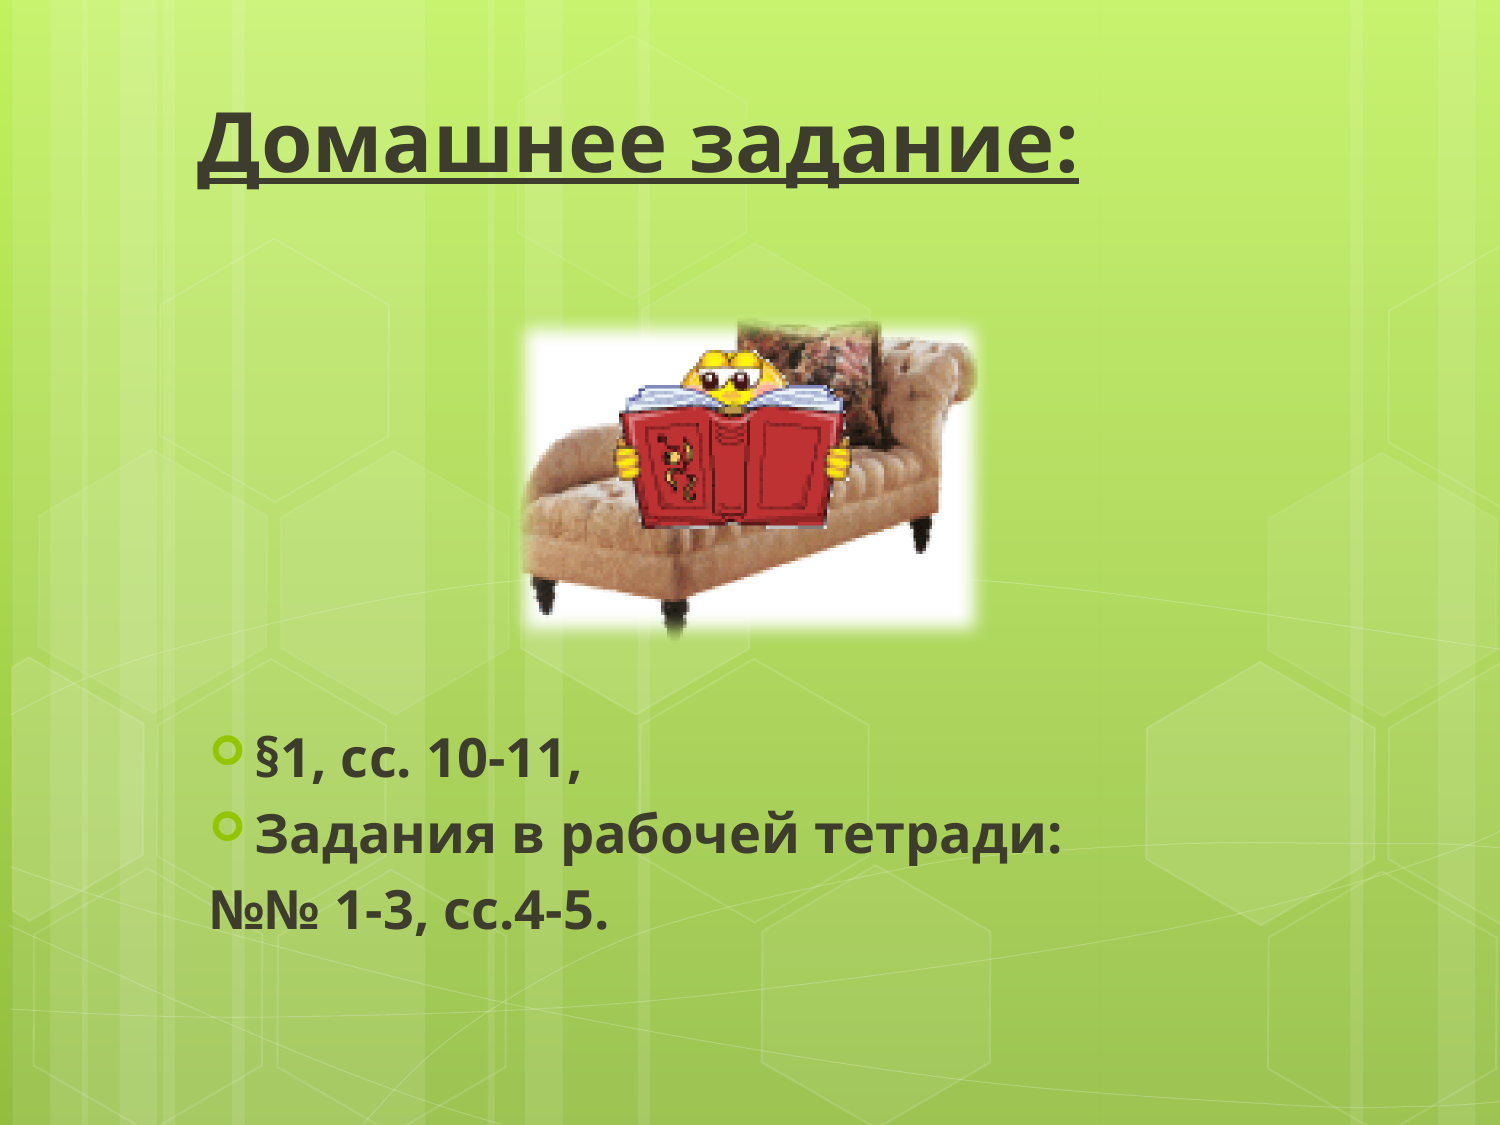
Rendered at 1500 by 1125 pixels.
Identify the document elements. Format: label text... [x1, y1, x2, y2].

title Домашнее задание: [183, 54, 1336, 197]
list §1, сс. 10-11, Задания в рабочей тетради: №№ 1-3, сс.4-5. [183, 716, 1211, 957]
picture [507, 311, 993, 647]
